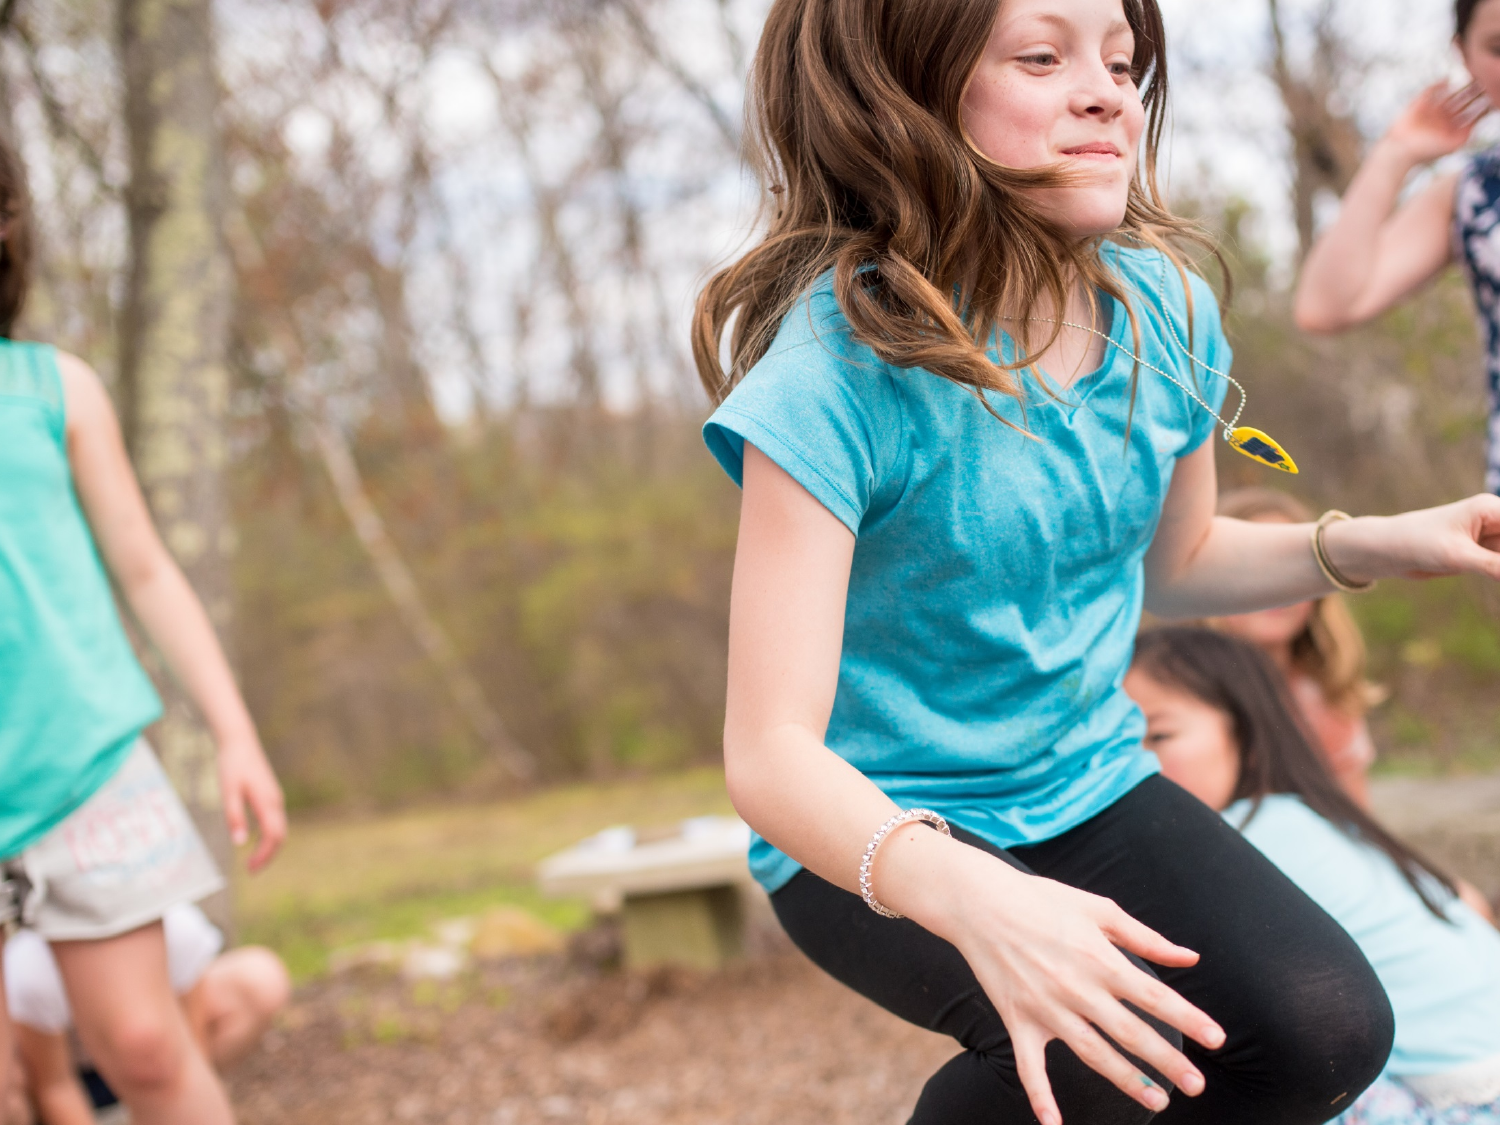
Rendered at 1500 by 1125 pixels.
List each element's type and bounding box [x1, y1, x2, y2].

list [0, 0, 1500, 1125]
